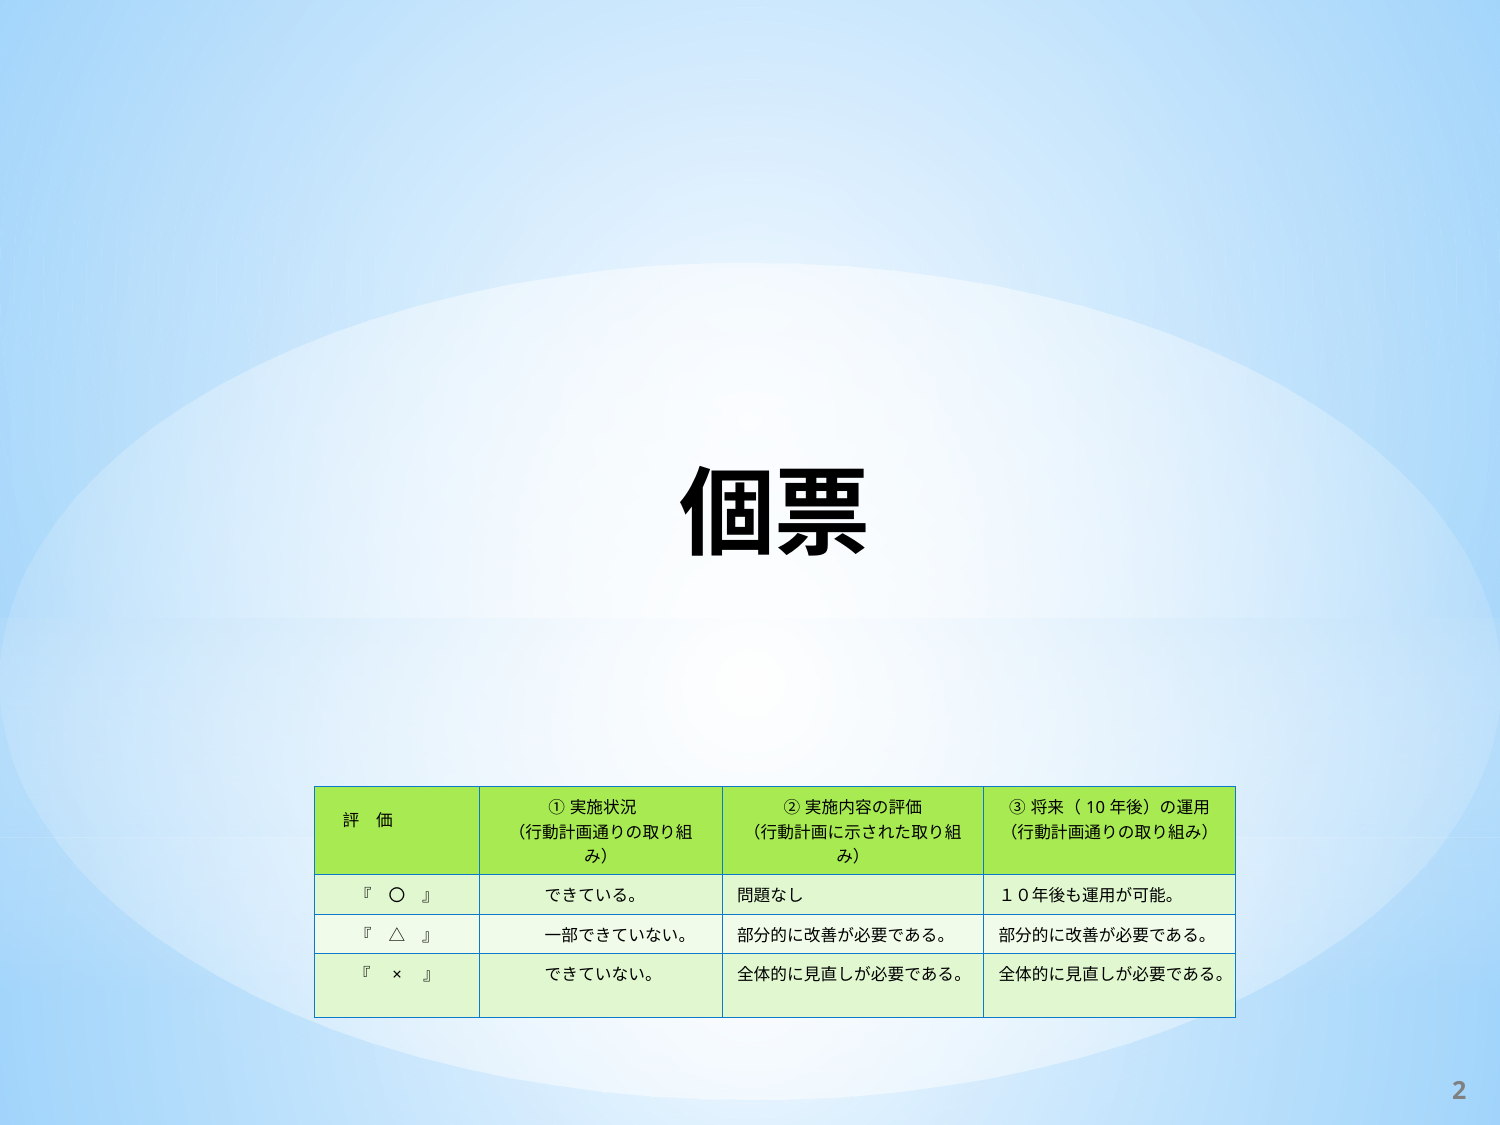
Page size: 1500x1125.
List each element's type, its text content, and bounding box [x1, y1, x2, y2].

table_cell できていない。​ [480, 954, 722, 1017]
text_box [346, 222, 1500, 328]
table_header ③将来（10年後）の運用​ （行動計画通りの取り組み）​ [984, 787, 1235, 874]
table_cell 『 〇 』​ [315, 875, 479, 914]
table_cell 部分的に改善が必要である。​ [723, 915, 983, 953]
title 個票 [240, 444, 1310, 632]
table_cell １０年後も運用が可能。​ [984, 875, 1235, 914]
table_cell 部分的に改善が必要である。​ [984, 915, 1235, 953]
table_cell 全体的に見直しが必要である。​ [723, 954, 983, 1017]
table_header ①実施状況 ​ （行動計画通りの取り組み）​ [480, 787, 722, 874]
table_cell 『 × 』​ [315, 954, 479, 1017]
table_cell できている。​ [480, 875, 722, 914]
table_cell 『 △ 』​ [315, 915, 479, 953]
table_cell 問題なし​ [723, 875, 983, 914]
table_header 評 価 ​ [315, 787, 479, 874]
table_cell 一部できていない。​ [480, 915, 722, 953]
table_cell 全体的に見直しが必要である。​ [984, 954, 1235, 1017]
slide_number 2 [1309, 1061, 1500, 1122]
table_header ②実施内容の評価​ （行動計画に示された取り組み）​ [723, 787, 983, 874]
